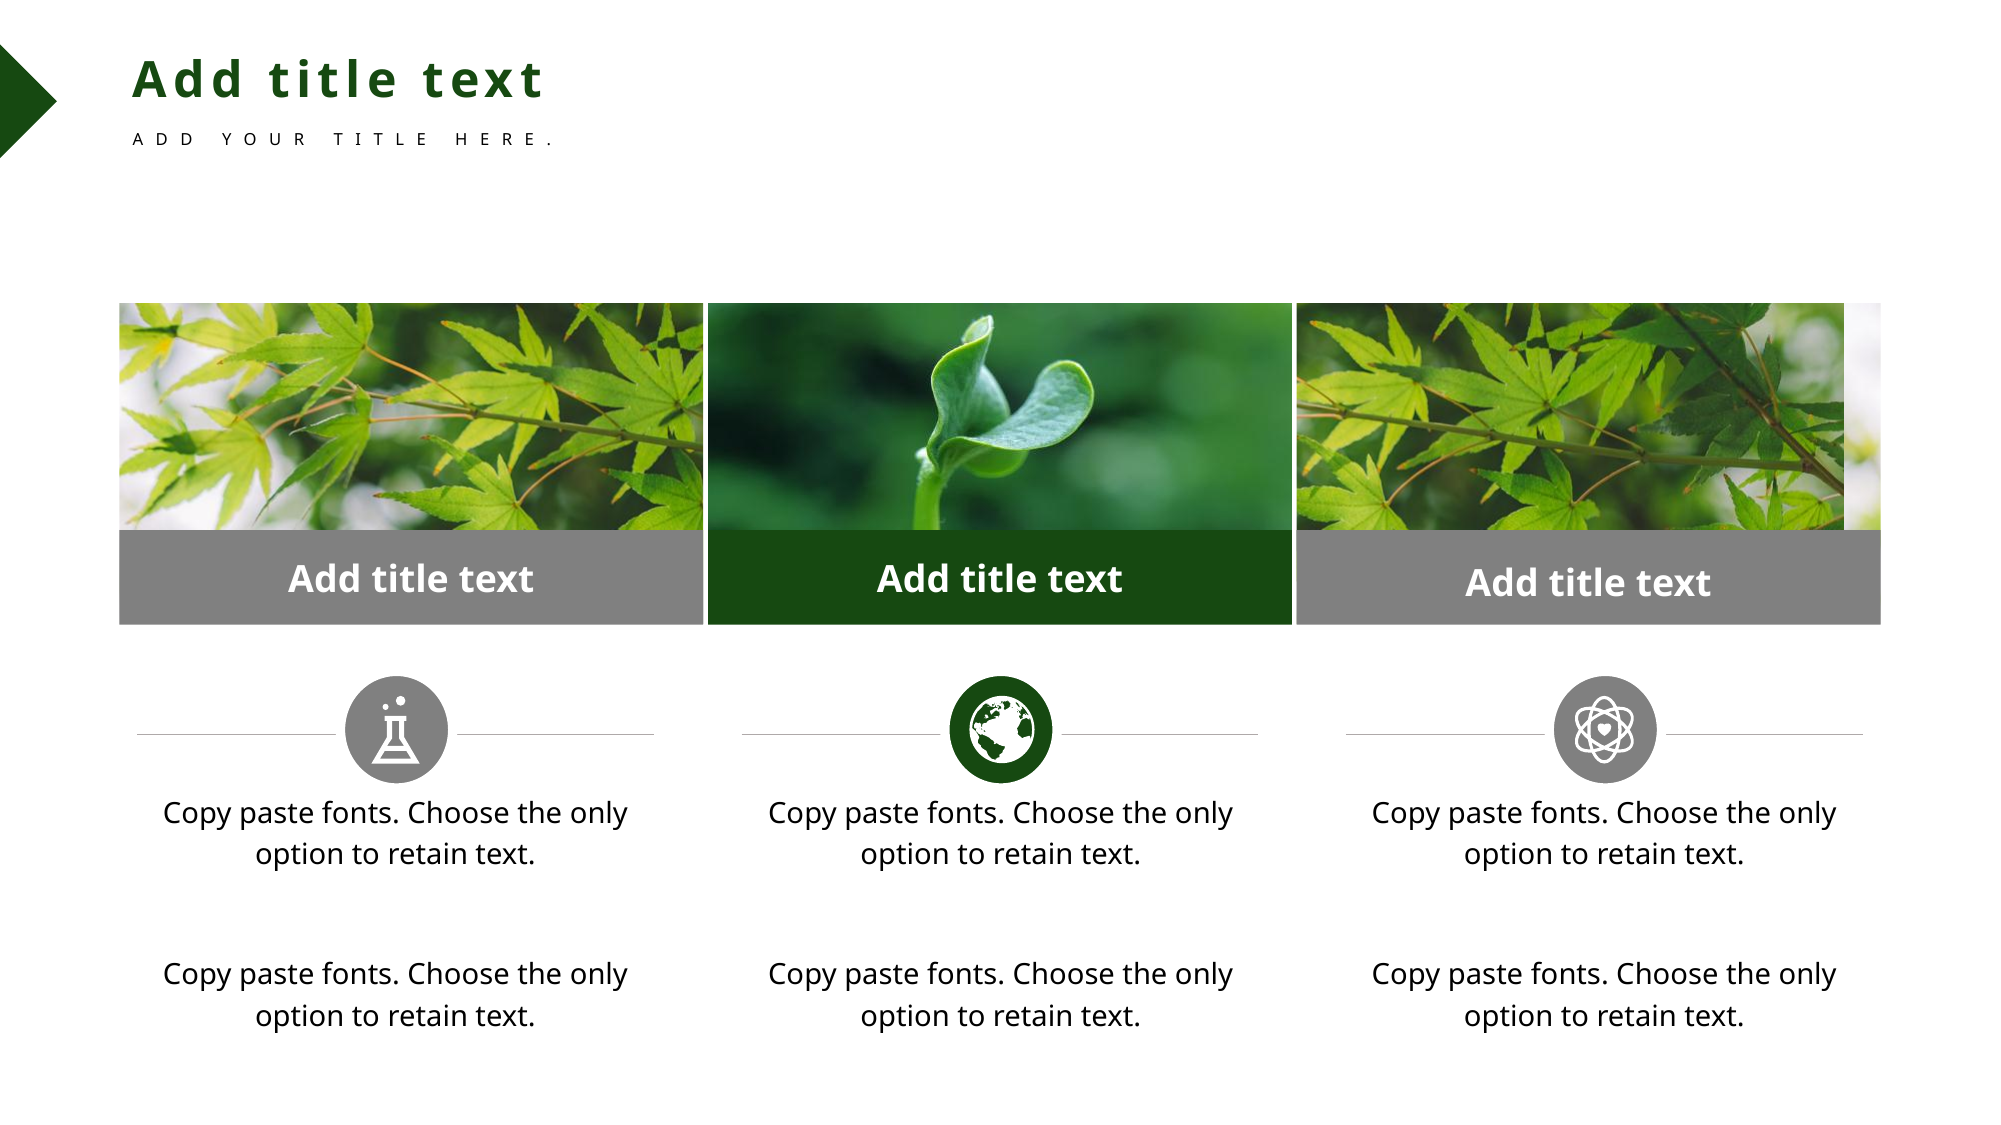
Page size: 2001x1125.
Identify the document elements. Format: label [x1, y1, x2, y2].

text_box [0, 36, 649, 167]
text_box [119, 303, 1881, 1032]
